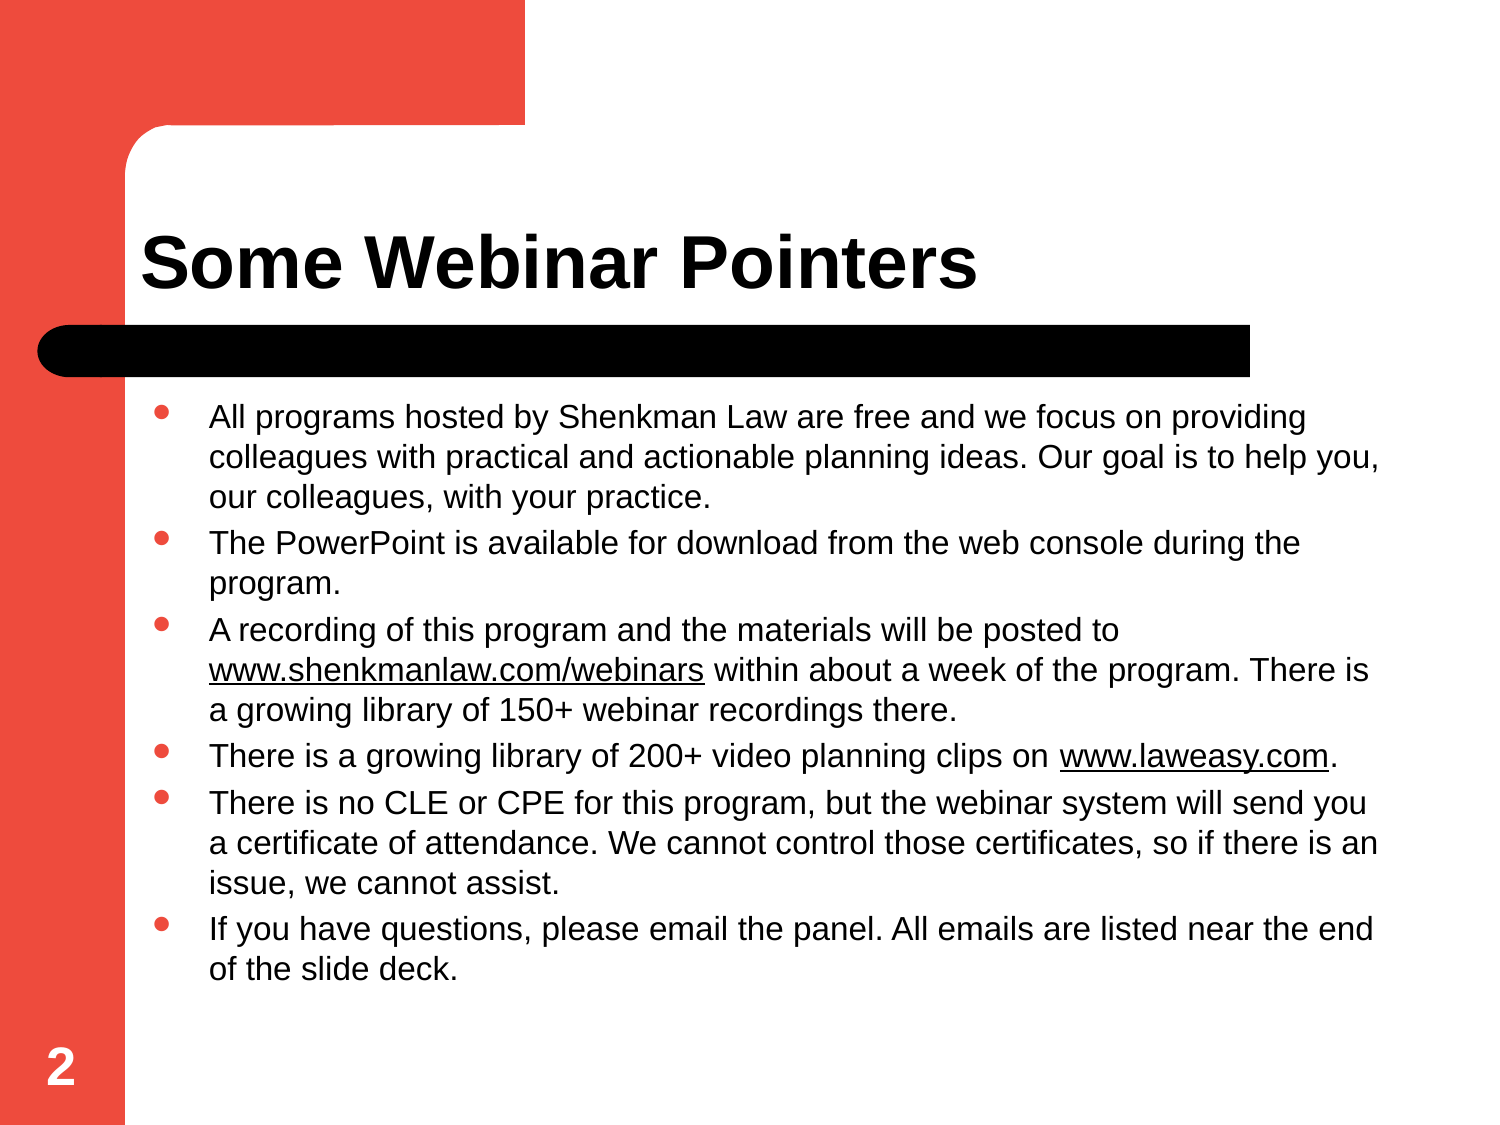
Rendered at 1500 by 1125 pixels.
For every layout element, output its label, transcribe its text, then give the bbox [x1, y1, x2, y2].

slide_number 2 [13, 1023, 111, 1105]
title Some Webinar Pointers [125, 125, 1425, 313]
list All programs hosted by Shenkman Law are free and we focus on providing colleagues with practical and actionable planning ideas. Our goal is to help you, our colleagues, with your practice. The PowerPoint is available for download from the web console during the program. A recording of this program and the materials will be posted to www.shenkmanlaw.com/webinars within about a week of the program. There is a growing library of 150+ webinar recordings there. There is a growing library of 200+ video planning clips on www.laweasy.com. There is no CLE or CPE for this program, but the webinar system will send you a certificate of attendance. We cannot control those certificates, so if there is an issue, we cannot assist. If you have questions, please email the panel. All emails are listed near the end of the slide deck. [137, 387, 1400, 999]
